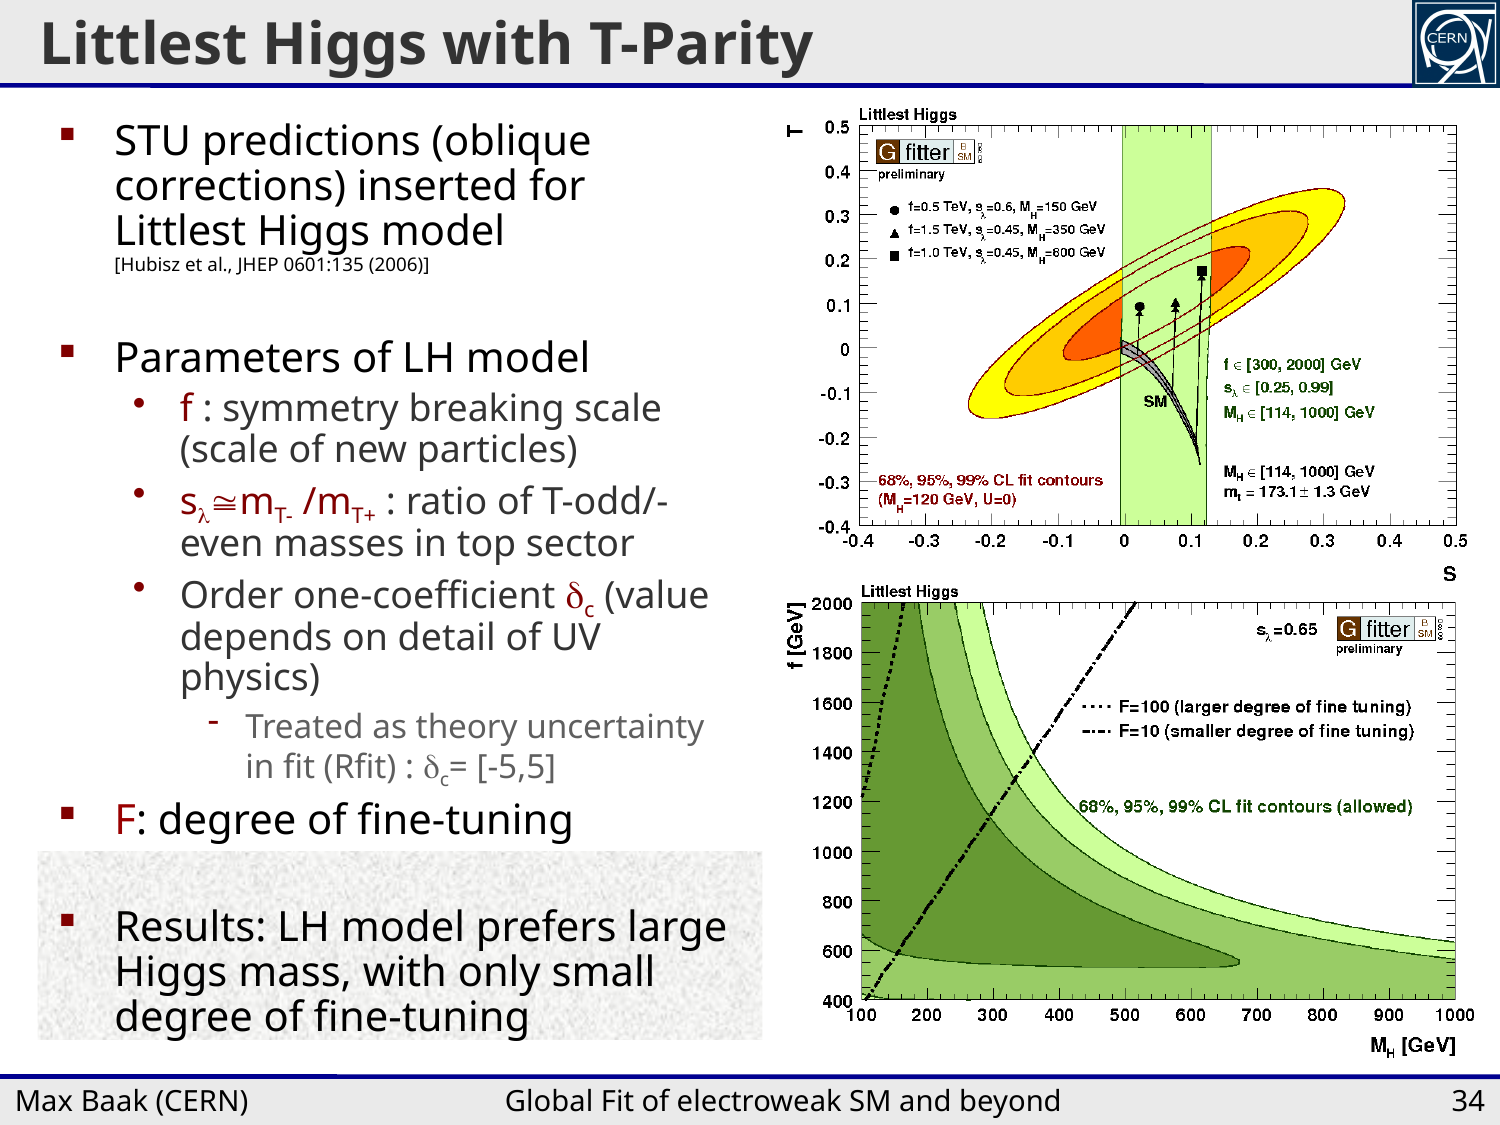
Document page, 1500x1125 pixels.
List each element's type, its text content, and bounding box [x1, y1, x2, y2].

text_box [756, 851, 763, 1040]
text_box STU predictions (oblique corrections) inserted for Littlest Higgs model [Hubisz et al., JHEP 0601:135 (2006)] Parameters of LH model f : symmetry breaking scale (scale of new particles) slmT- /mT+ : ratio of T-odd/-even masses in top sector Order one-coefficient dc (value depends on detail of UV physics) Treated as theory uncertainty in fit (Rfit) : dc= [-5,5] F: degree of fine-tuning Results: LH model prefers large Higgs mass, with only small degree of fine-tuning [43, 112, 756, 1050]
picture [787, 585, 1475, 1059]
picture [1412, 0, 1500, 88]
footer Global Fit of electroweak SM and beyond [362, 1074, 1213, 1125]
text_box [37, 851, 43, 1040]
slide_number 34 [1312, 1074, 1500, 1125]
title Littlest Higgs with T-Parity [24, 3, 1188, 79]
picture [787, 108, 1468, 581]
